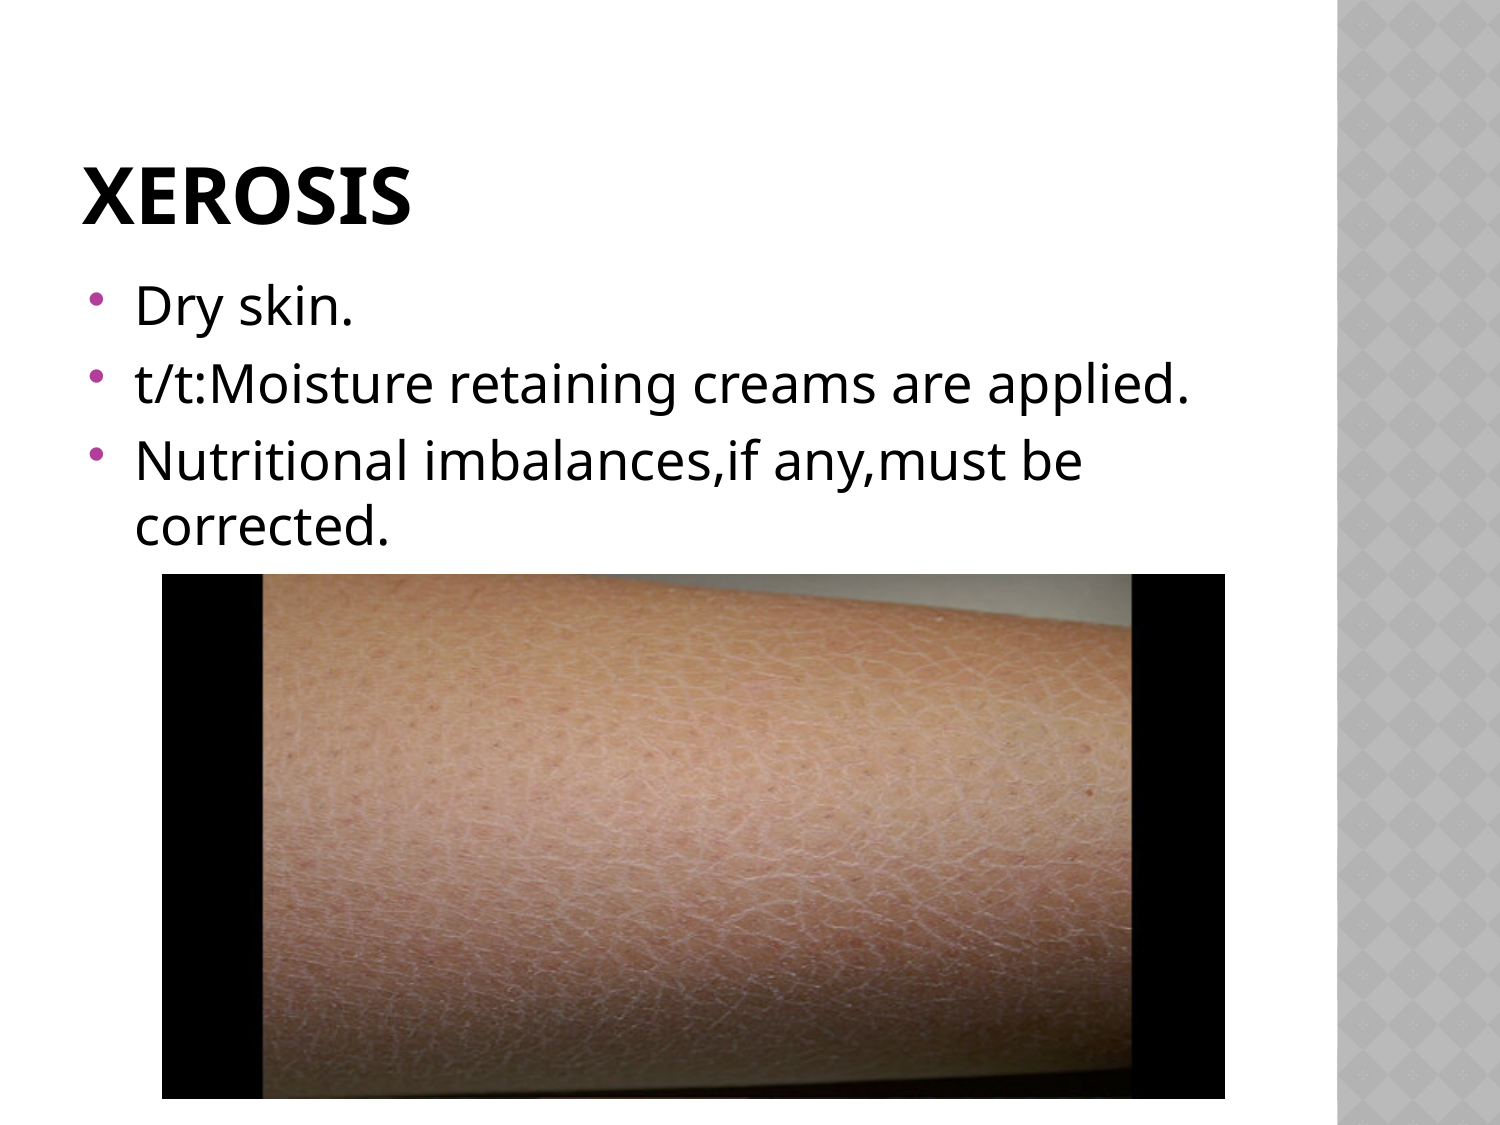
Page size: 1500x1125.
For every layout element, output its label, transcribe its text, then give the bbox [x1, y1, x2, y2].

list Dry skin. t/t:Moisture retaining creams are applied. Nutritional imbalances,if any,must be corrected. [75, 264, 1263, 1059]
title Xerosis [75, 52, 1263, 240]
picture [162, 574, 1226, 1099]
